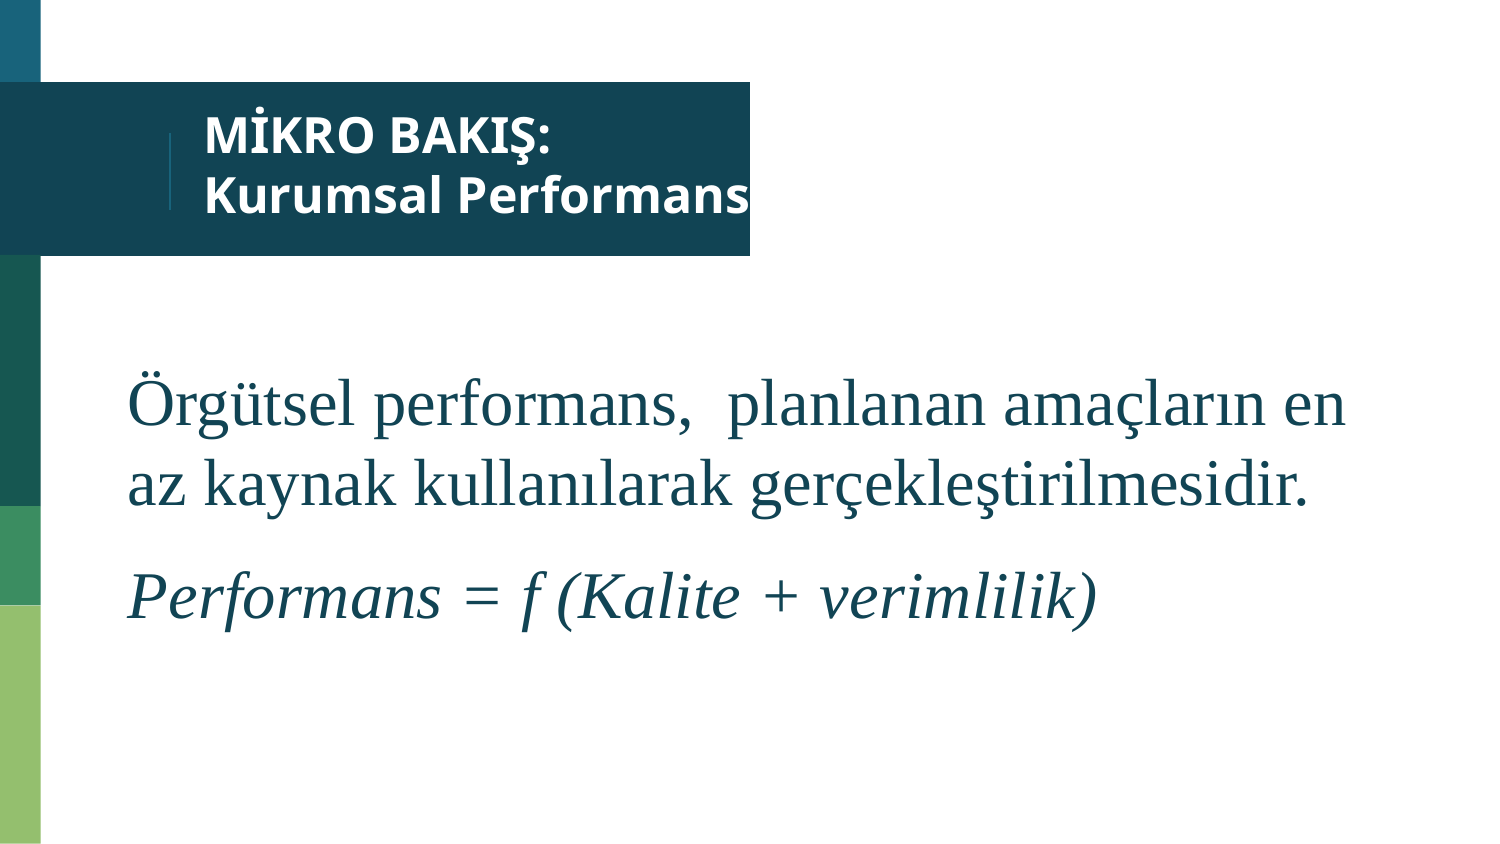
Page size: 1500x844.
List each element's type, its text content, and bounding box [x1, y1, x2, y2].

title MİKRO BAKIŞ: Kurumsal Performansı [187, 79, 782, 249]
text_box Örgütsel performans, planlanan amaçların en az kaynak kullanılarak gerçekleştirilmesidir. Performans = f (Kalite + verimlilik) [112, 350, 1414, 640]
